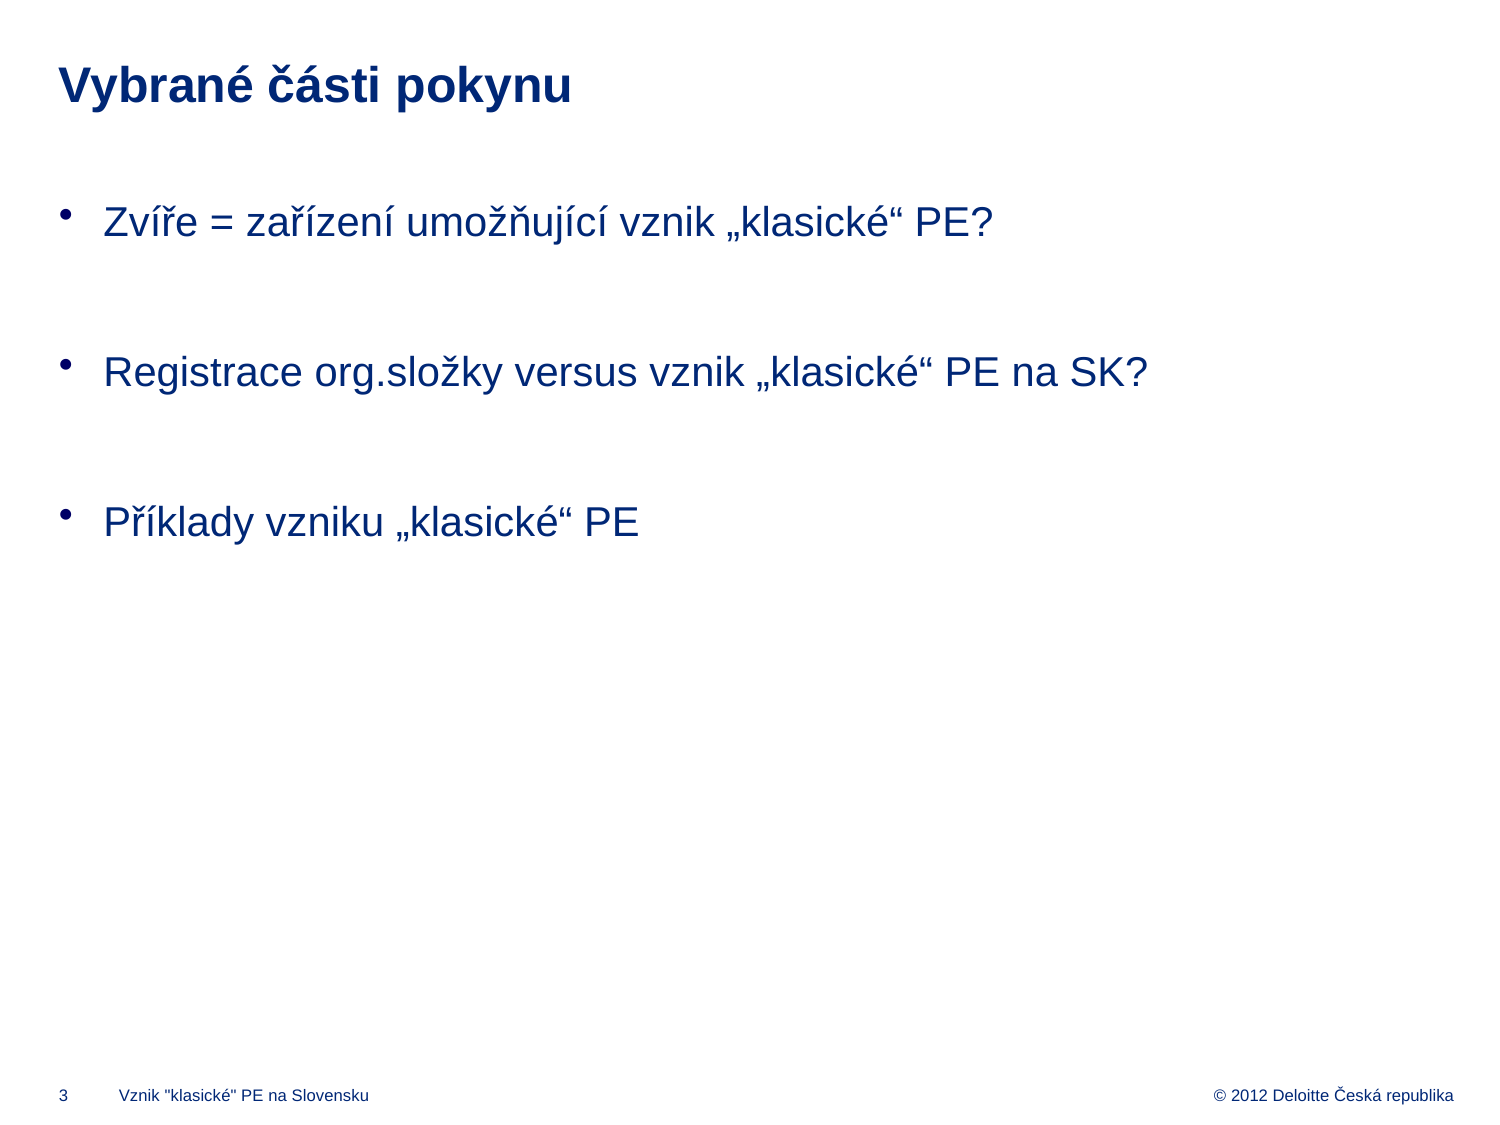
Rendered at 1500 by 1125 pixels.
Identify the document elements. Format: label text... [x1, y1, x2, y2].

list Zvíře = zařízení umožňující vznik „klasické“ PE? Registrace org.složky versus vznik „klasické“ PE na SK? Příklady vzniku „klasické“ PE [58, 194, 1459, 1051]
title Vybrané části pokynu [58, 58, 1459, 185]
footer Vznik "klasické" PE na Slovensku [118, 1081, 980, 1109]
